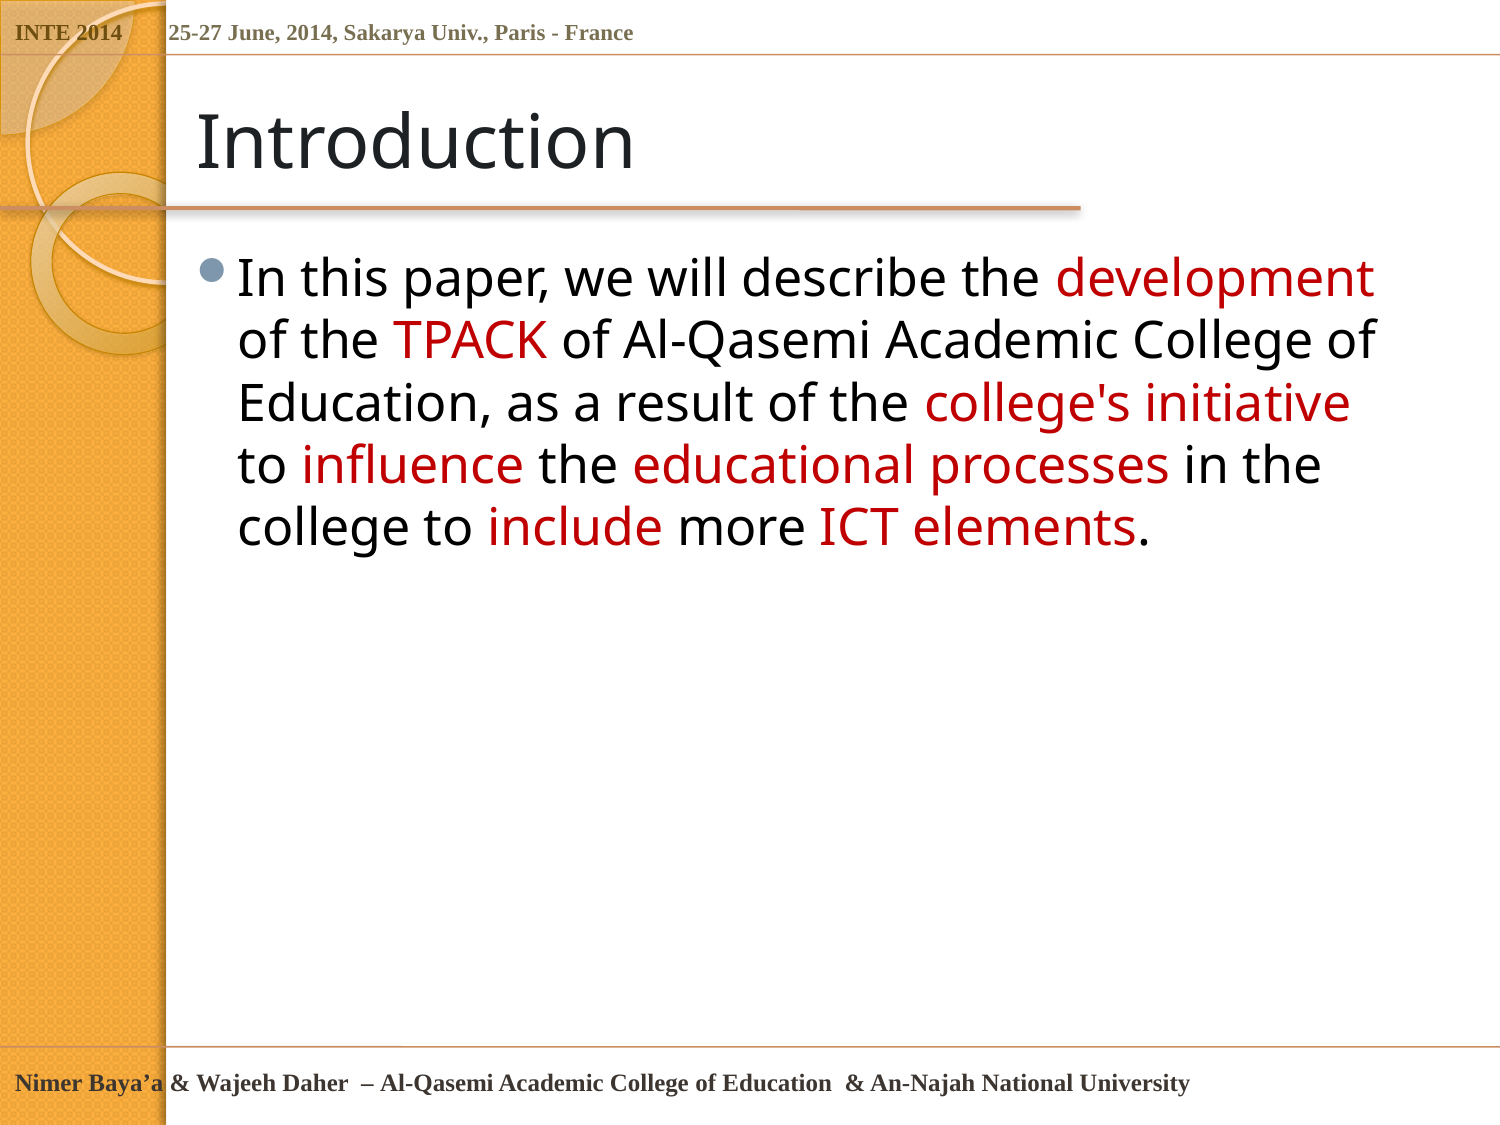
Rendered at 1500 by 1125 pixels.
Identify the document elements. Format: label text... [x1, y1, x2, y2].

title Introduction [181, 45, 1412, 233]
list In this paper, we will describe the development of the TPACK of Al-Qasemi Academic College of Education, as a result of the college's initiative to influence the educational processes in the college to include more ICT elements. [169, 237, 1400, 622]
